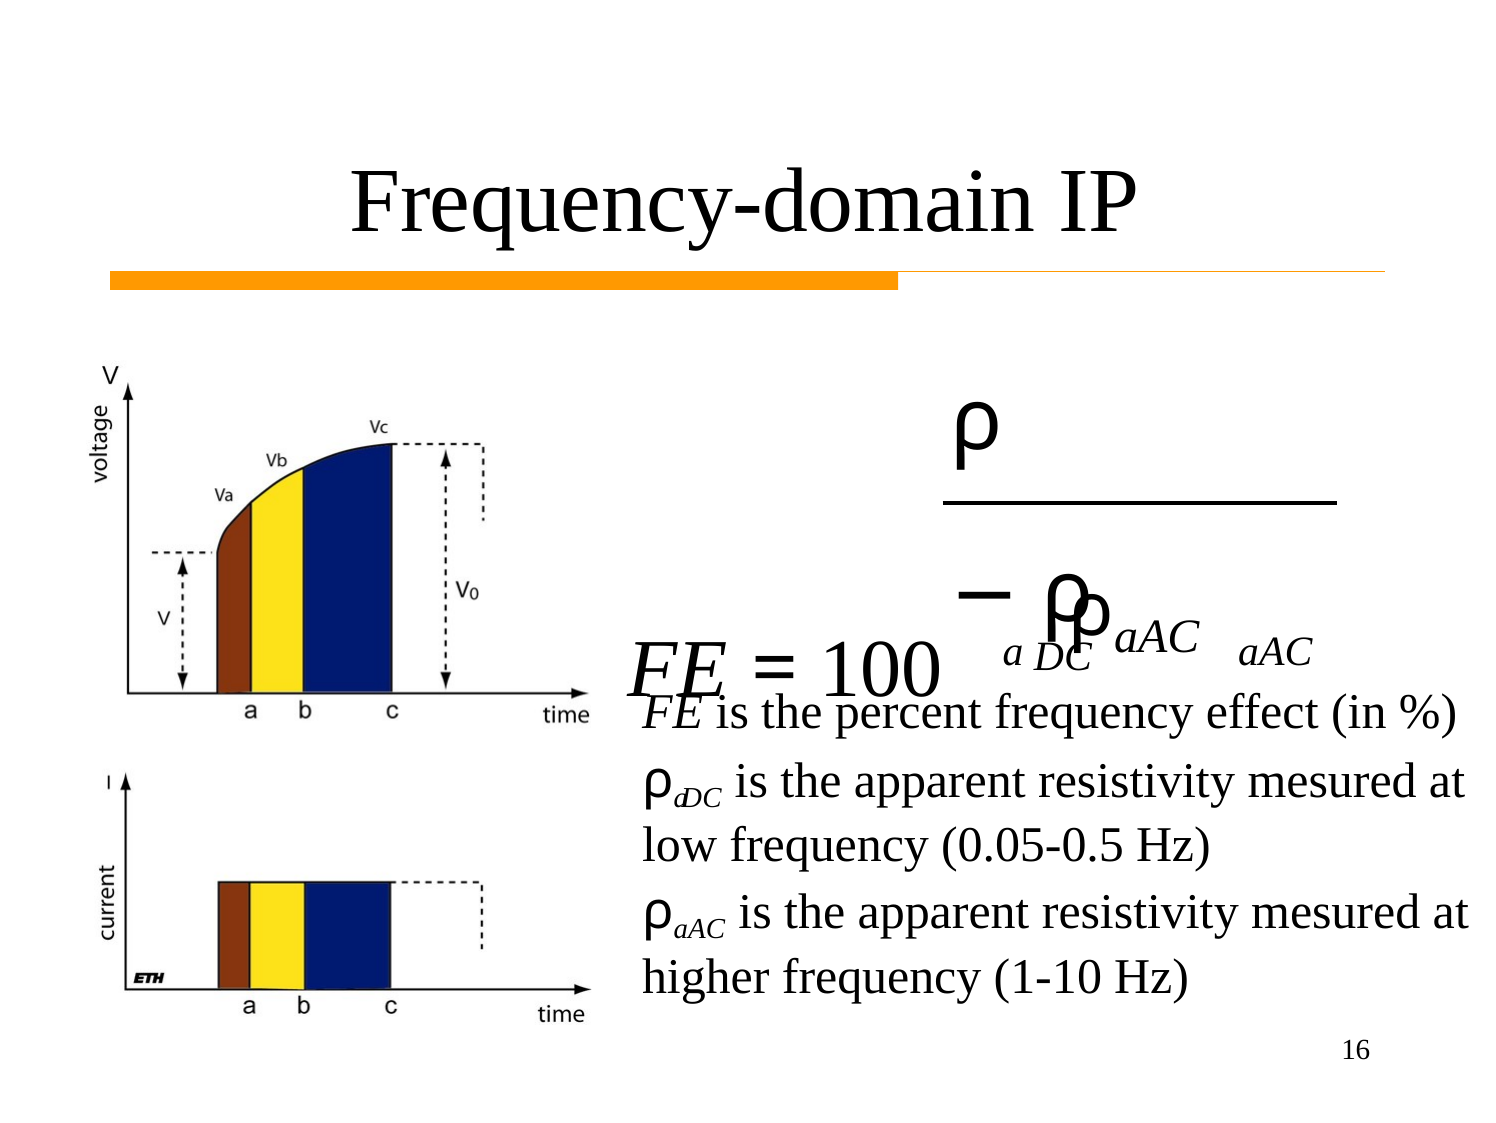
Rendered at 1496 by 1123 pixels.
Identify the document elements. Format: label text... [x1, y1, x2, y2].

text_box ρ − ρ FE = 100 a DC aAC [625, 380, 1324, 543]
text_box ρaAC FE is the percent frequency effect (in %) ρaDC is the apparent resistivity mesured at low frequency (0.05-0.5 Hz) ρaAC is the apparent resistivity mesured at higher frequency (1-10 Hz) [640, 522, 1478, 952]
text_box [86, 360, 592, 1028]
slide_number 16 [1337, 1030, 1375, 1068]
title Frequency-domain IP [158, 139, 1338, 242]
